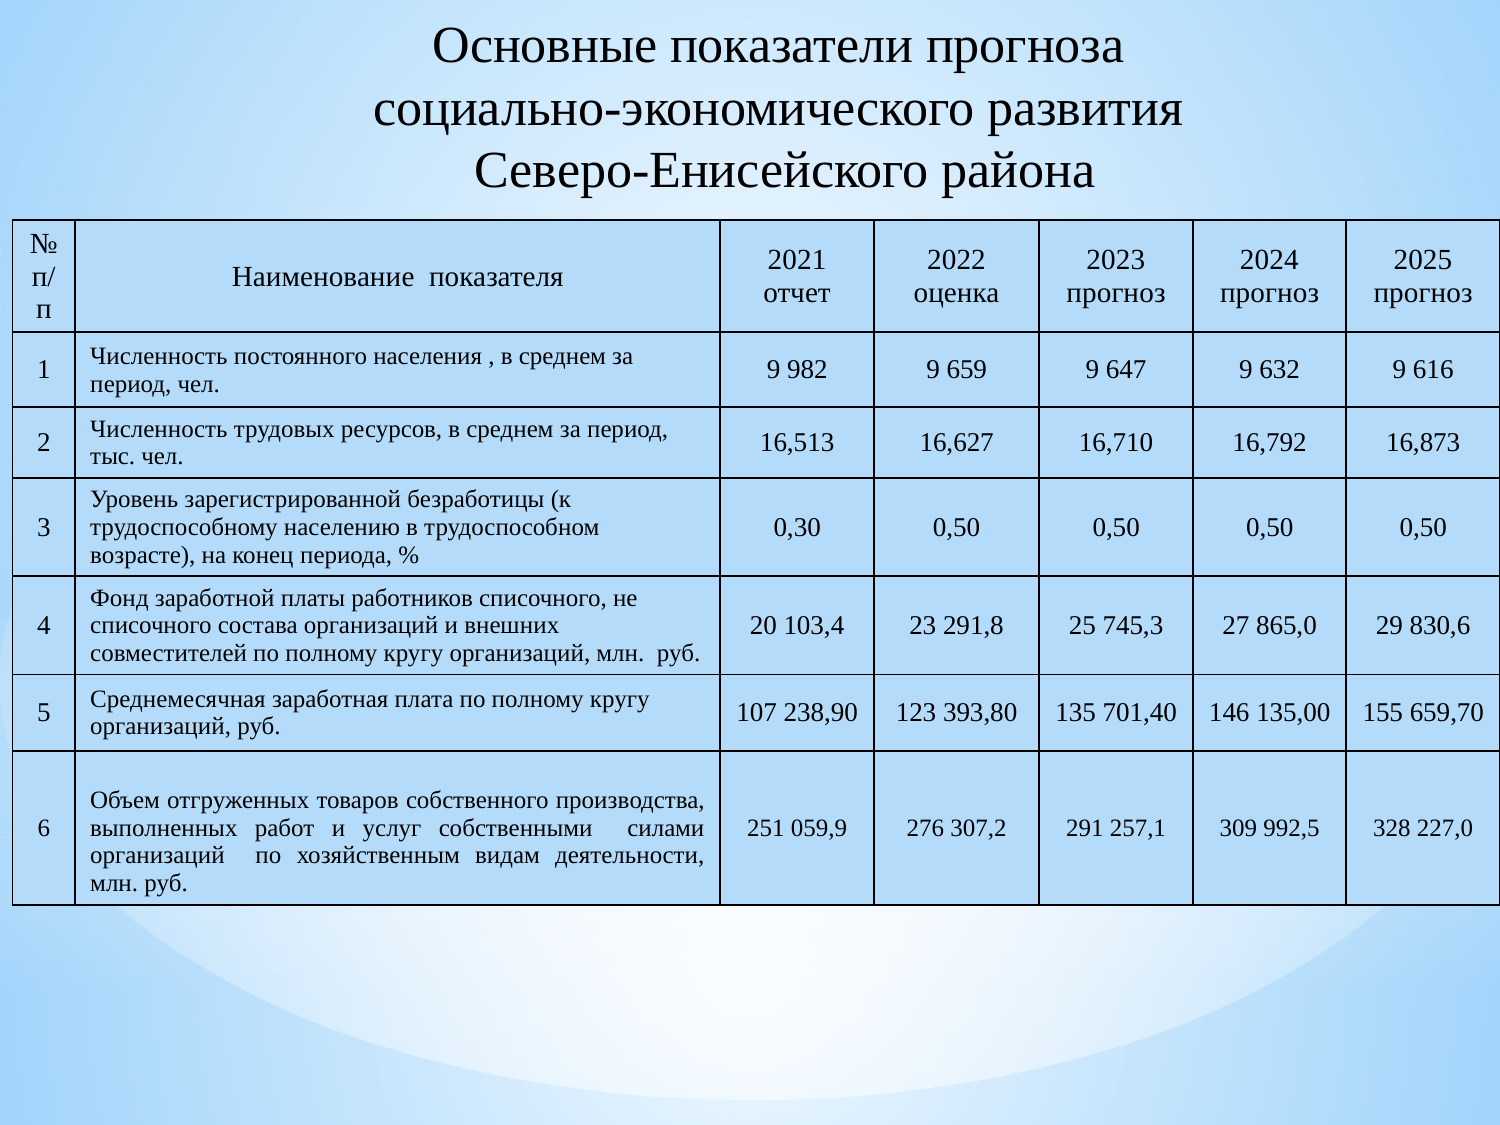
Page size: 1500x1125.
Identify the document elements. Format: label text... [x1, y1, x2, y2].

table_cell Уровень зарегистрированной безработицы (к трудоспособному населению в трудоспособном возрасте), на конец периода, % [76, 479, 719, 575]
table_cell 9 632 [1194, 333, 1345, 406]
table_cell 276 307,2 [875, 752, 1038, 904]
table_cell Численность постоянного населения , в среднем за период, чел. [76, 333, 719, 406]
table_cell 16,873 [1347, 408, 1499, 477]
table_cell 0,50 [1347, 479, 1499, 575]
table_cell 16,710 [1040, 408, 1192, 477]
table_cell 9 616 [1347, 333, 1499, 406]
table_cell Численность трудовых ресурсов, в среднем за период, тыс. чел. [76, 408, 719, 477]
table_header 2021 отчет [721, 221, 873, 331]
table_cell 155 659,70 [1347, 675, 1499, 750]
table_cell Объем отгруженных товаров собственного производства, выполненных работ и услуг собственными силами организаций по хозяйственным видам деятельности, млн. руб. [76, 752, 719, 904]
table_cell 3 [13, 479, 74, 575]
table_header № п/п [13, 221, 74, 331]
table_header Наименование показателя [76, 221, 719, 331]
table_cell 0,30 [721, 479, 873, 575]
table_cell 309 992,5 [1194, 752, 1345, 904]
table_cell 20 103,4 [721, 577, 873, 674]
table_cell 135 701,40 [1040, 675, 1192, 750]
table_cell 9 659 [875, 333, 1038, 406]
table_header 2022 оценка [875, 221, 1038, 331]
table_header 2023 прогноз [1040, 221, 1192, 331]
table_cell 25 745,3 [1040, 577, 1192, 674]
table_cell 23 291,8 [875, 577, 1038, 674]
table_cell 146 135,00 [1194, 675, 1345, 750]
text_box Основные показатели прогноза социально-экономического развития Северо-Енисейского района [112, 3, 1458, 219]
table_cell 16,792 [1194, 408, 1345, 477]
table_cell Среднемесячная заработная плата по полному кругу организаций, руб. [76, 675, 719, 750]
table_cell 2 [13, 408, 74, 477]
table_cell 5 [13, 675, 74, 750]
table_cell 107 238,90 [721, 675, 873, 750]
table_cell 291 257,1 [1040, 752, 1192, 904]
table_cell 6 [13, 752, 74, 904]
table_cell 251 059,9 [721, 752, 873, 904]
table_cell 0,50 [875, 479, 1038, 575]
table_cell 16,513 [721, 408, 873, 477]
table_cell Фонд заработной платы работников списочного, не списочного состава организаций и внешних совместителей по полному кругу организаций, млн. руб. [76, 577, 719, 674]
text_box [651, 906, 1471, 988]
table_cell 0,50 [1040, 479, 1192, 575]
table_cell 29 830,6 [1347, 577, 1499, 674]
table_cell 9 647 [1040, 333, 1192, 406]
table_cell 1 [13, 333, 74, 406]
table_cell 0,50 [1194, 479, 1345, 575]
table_header 2025 прогноз [1347, 221, 1499, 331]
table_cell 328 227,0 [1347, 752, 1499, 904]
table_cell 16,627 [875, 408, 1038, 477]
table_header 2024 прогноз [1194, 221, 1345, 331]
table_cell 123 393,80 [875, 675, 1038, 750]
table_cell 9 982 [721, 333, 873, 406]
table_cell 4 [13, 577, 74, 674]
table_cell 27 865,0 [1194, 577, 1345, 674]
